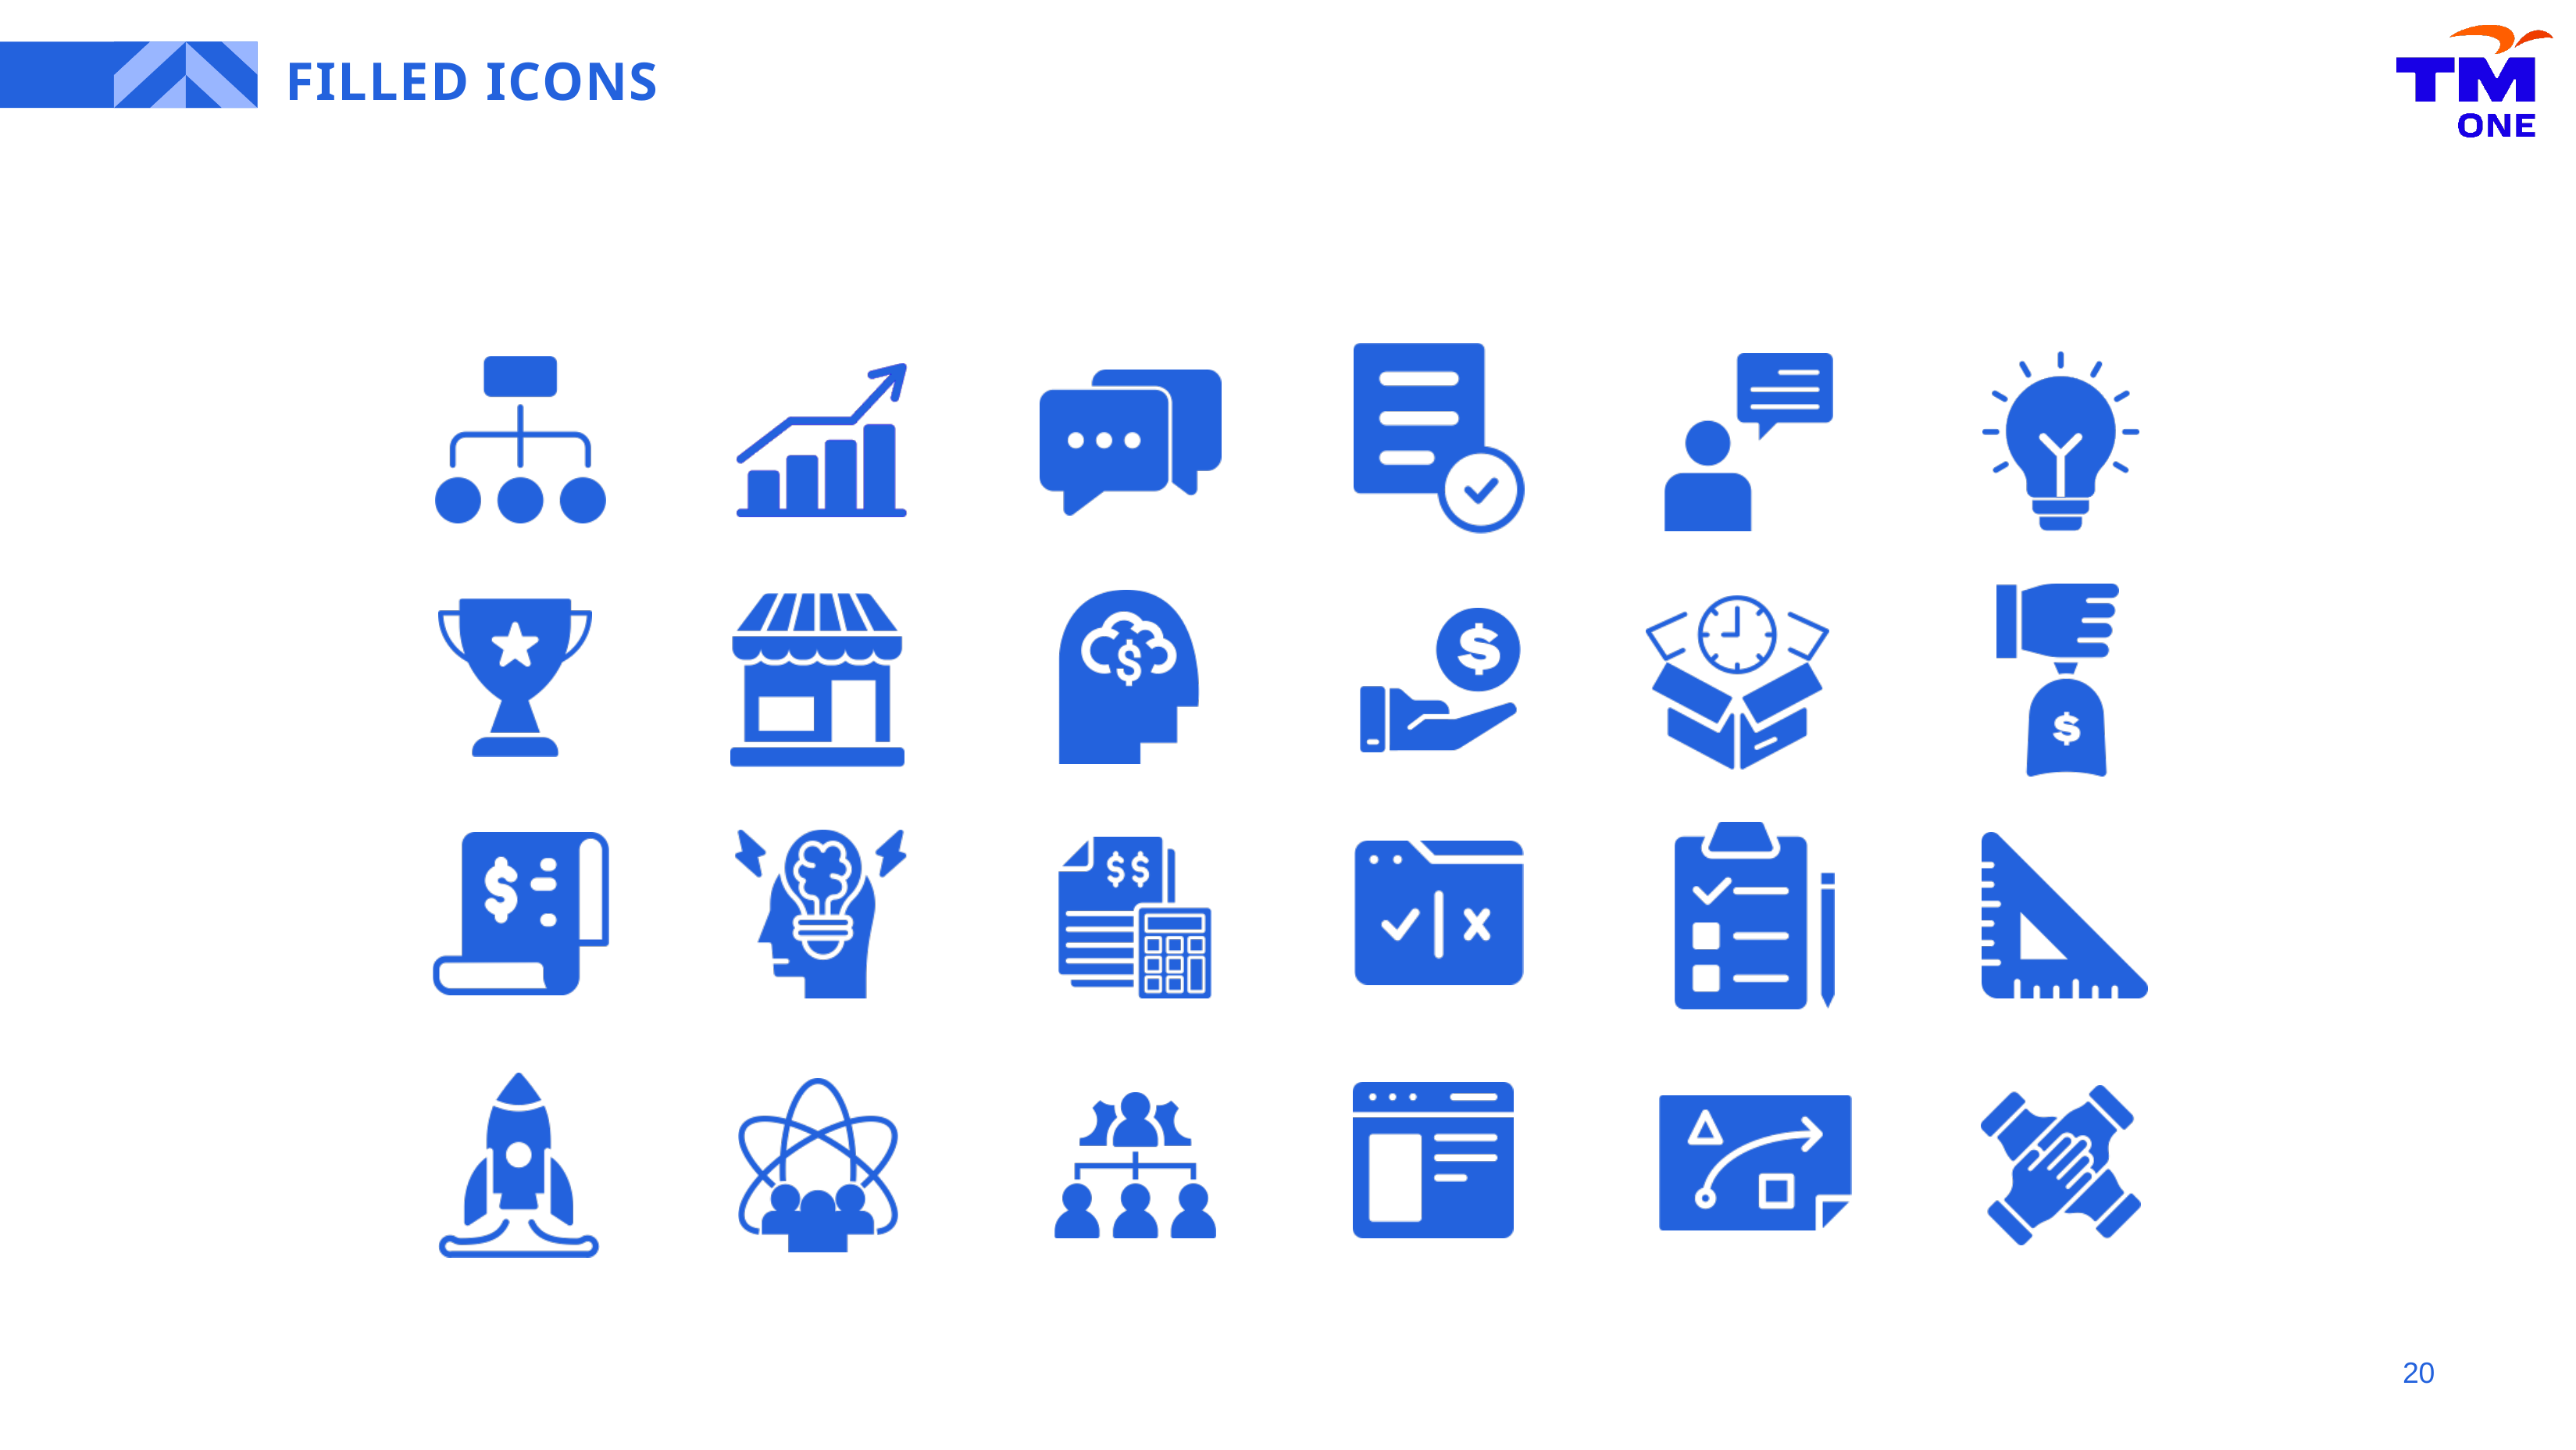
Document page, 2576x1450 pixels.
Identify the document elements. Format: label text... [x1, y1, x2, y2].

text_box 20 [1854, 1348, 2447, 1384]
picture [1980, 1084, 2142, 1246]
picture [1352, 1082, 1514, 1238]
picture [1354, 343, 1525, 534]
picture [1664, 353, 1833, 531]
picture [1354, 841, 1524, 985]
text_box FILLED ICONS [284, 46, 2431, 111]
picture [1982, 831, 2149, 998]
picture [1058, 590, 1200, 764]
picture [1996, 584, 2120, 777]
picture [1360, 608, 1521, 753]
picture [438, 1073, 600, 1258]
picture [1675, 822, 1835, 1009]
picture [1054, 1092, 1216, 1238]
picture [438, 598, 592, 757]
picture [1659, 1095, 1852, 1230]
picture [736, 362, 908, 517]
picture [1646, 595, 1829, 770]
picture [1982, 350, 2139, 531]
picture [730, 593, 904, 767]
picture [435, 356, 607, 523]
picture [737, 1078, 899, 1252]
picture [733, 830, 908, 998]
picture [1058, 837, 1211, 998]
picture [433, 832, 609, 995]
picture [2274, 0, 2576, 241]
picture [1040, 370, 1222, 516]
